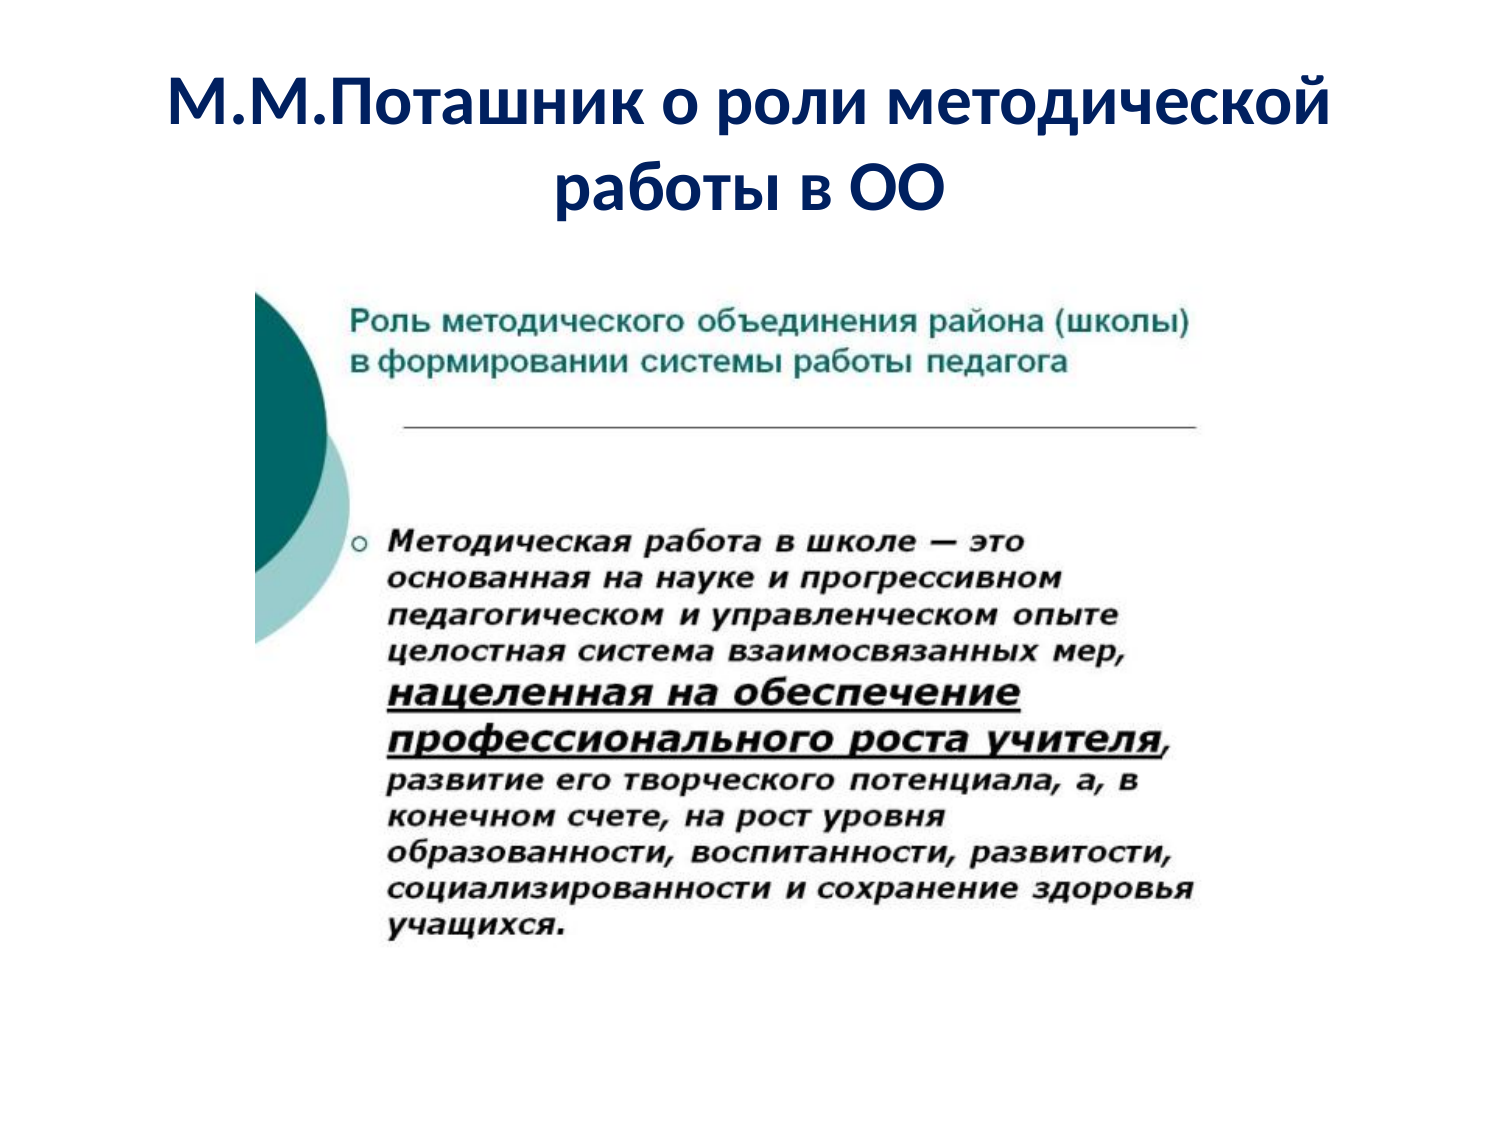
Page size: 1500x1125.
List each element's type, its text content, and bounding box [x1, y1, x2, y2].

title М.М.Поташник о роли методической работы в ОО [75, 45, 1425, 233]
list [254, 262, 1246, 1006]
